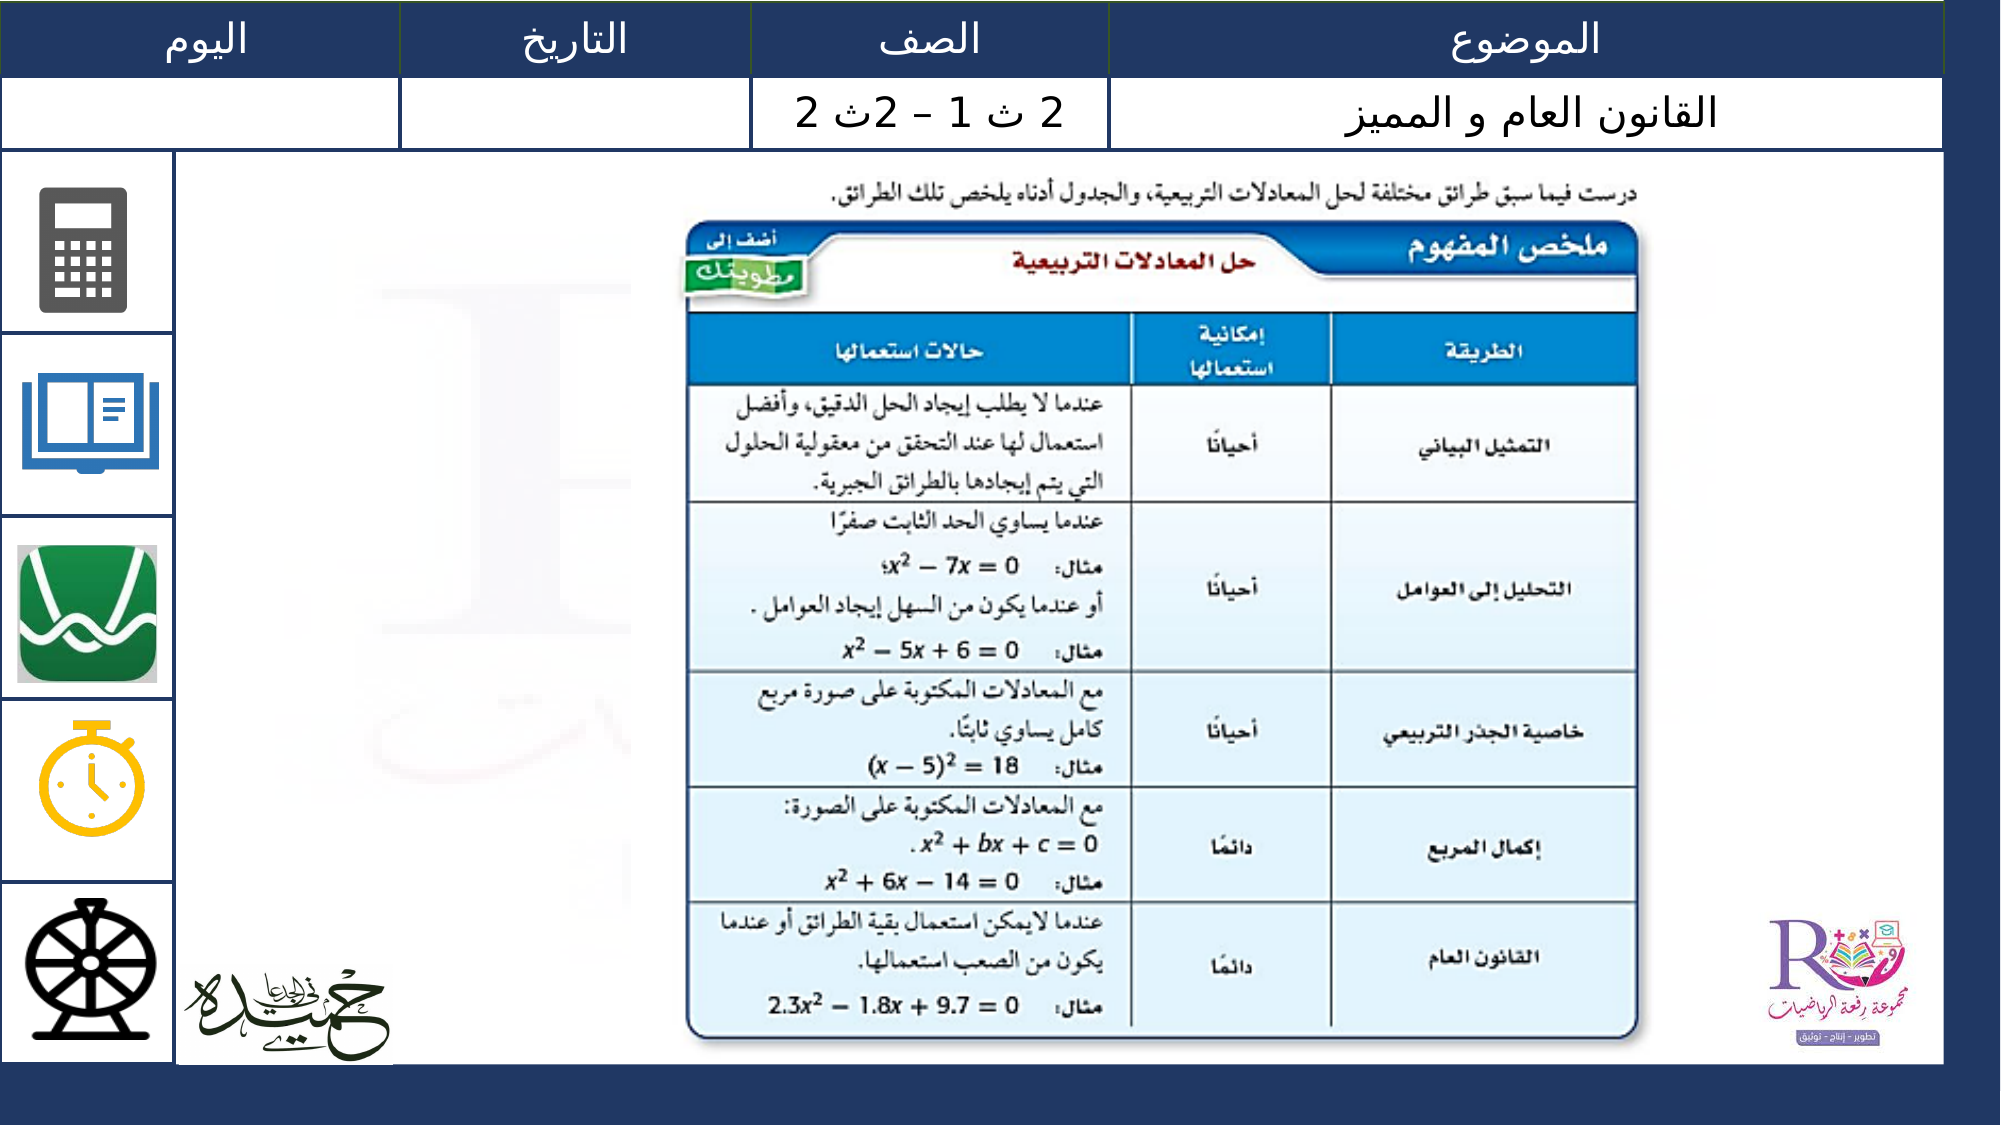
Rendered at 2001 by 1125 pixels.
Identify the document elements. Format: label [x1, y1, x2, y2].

picture [178, 964, 393, 1065]
picture [631, 176, 1654, 1063]
picture [1727, 864, 1943, 1064]
picture [17, 707, 166, 850]
picture [5, 898, 177, 1040]
picture [16, 348, 165, 497]
picture [17, 545, 158, 683]
picture [8, 175, 158, 325]
